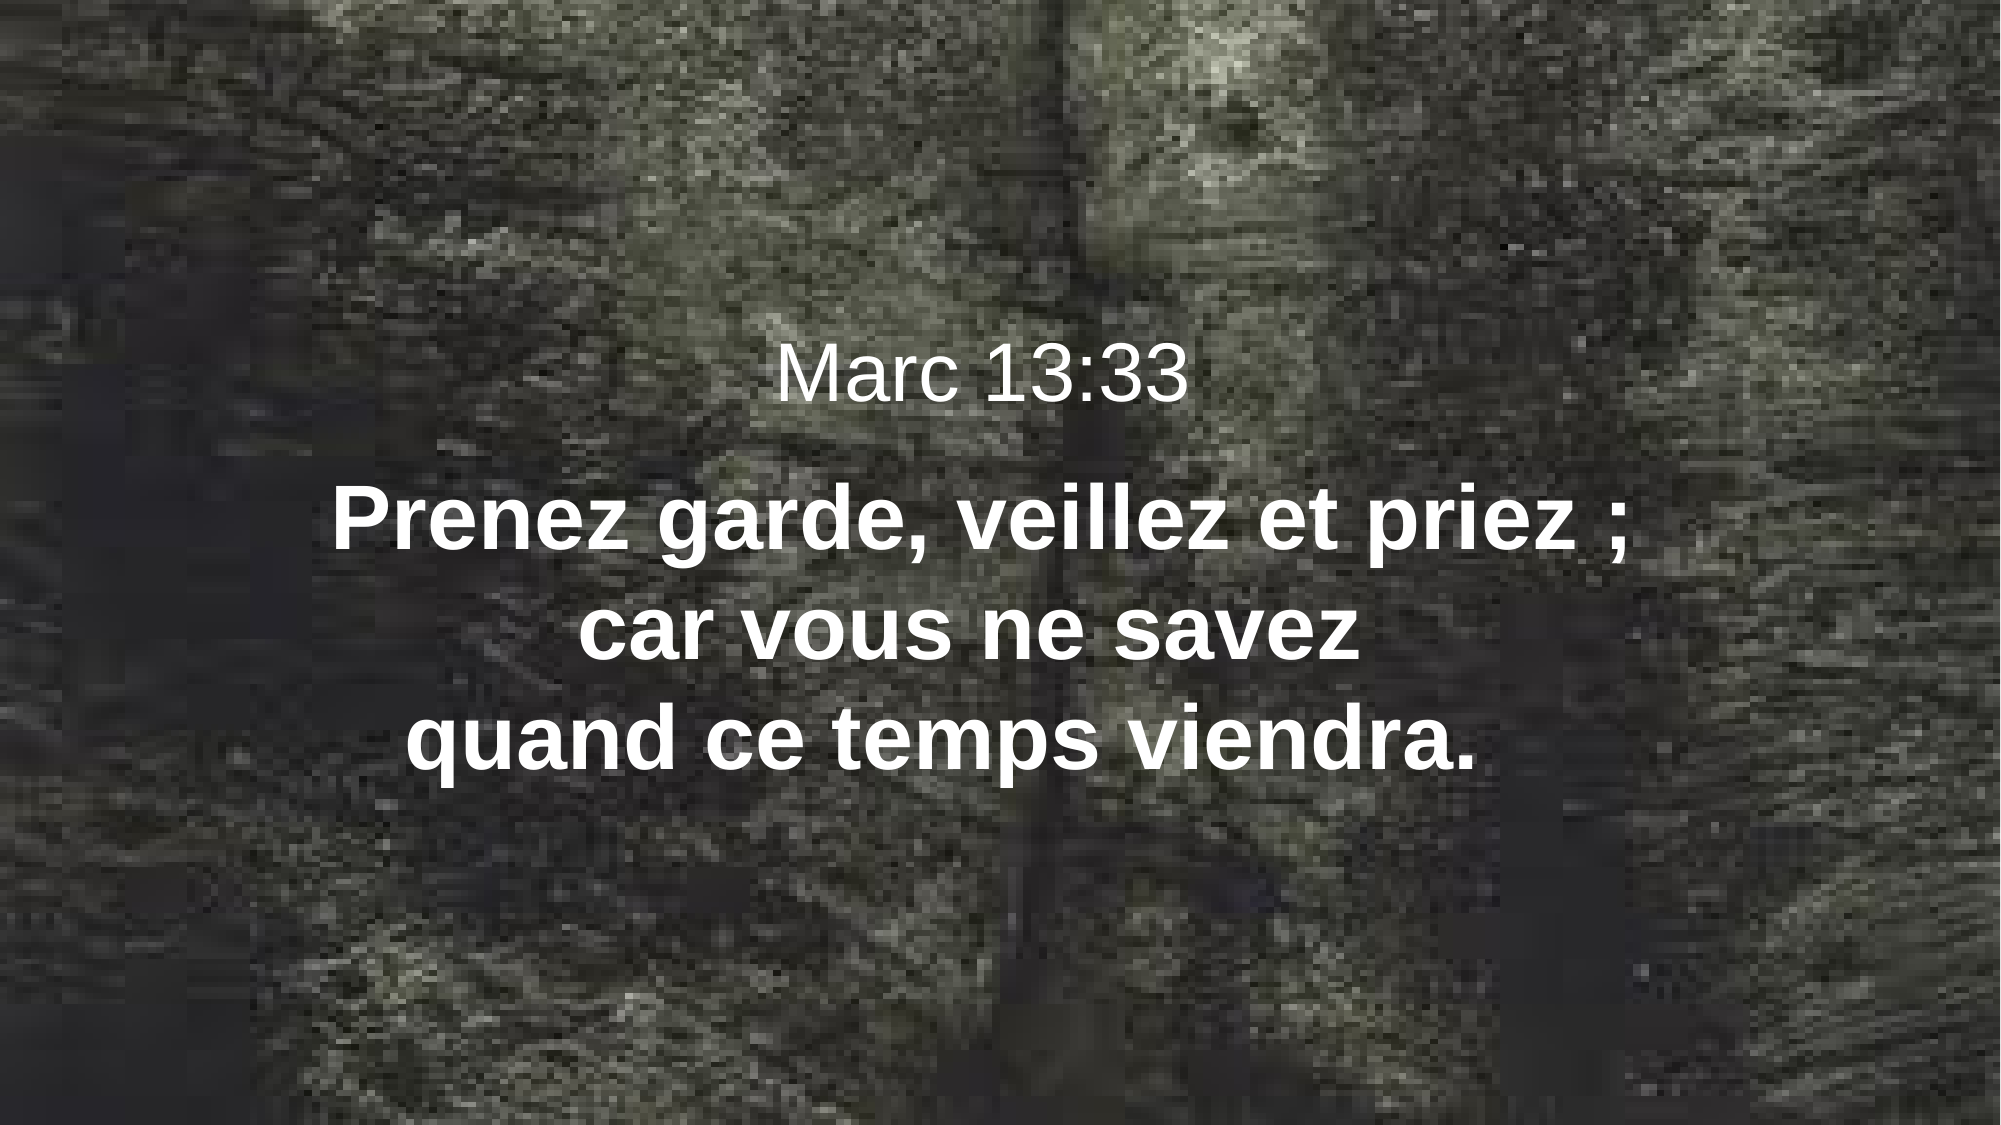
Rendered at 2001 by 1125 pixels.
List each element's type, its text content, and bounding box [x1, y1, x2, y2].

text_box Marc 13:33 Prenez garde, veillez et priez ; car vous ne savez quand ce temps viendra. [294, 310, 1673, 795]
picture [0, 0, 2001, 1125]
